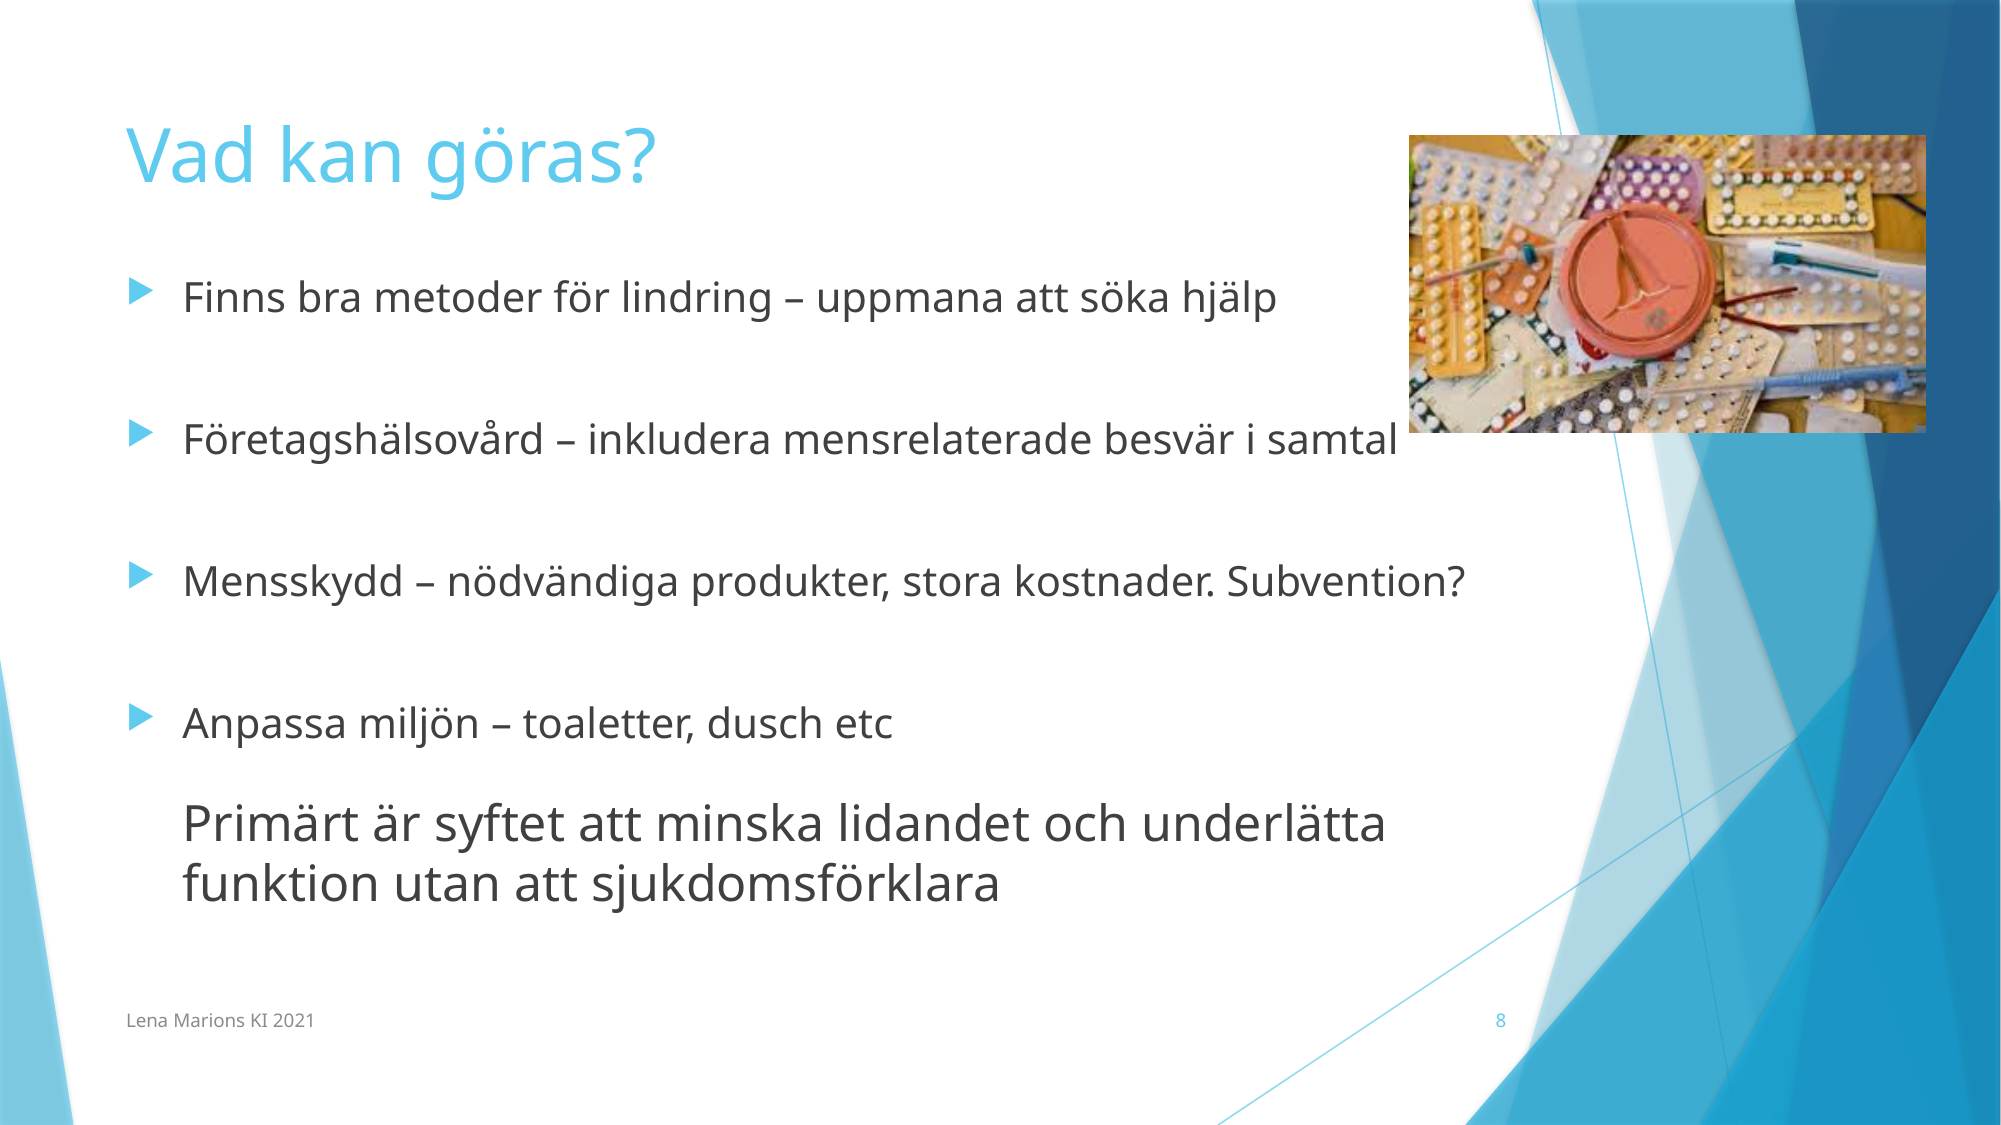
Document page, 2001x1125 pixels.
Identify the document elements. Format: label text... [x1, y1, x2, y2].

picture [1408, 134, 1926, 434]
title Vad kan göras? [111, 99, 1522, 263]
footer Lena Marions KI 2021 [111, 991, 1145, 1051]
slide_number 8 [1409, 991, 1522, 1051]
list Finns bra metoder för lindring – uppmana att söka hjälp Företagshälsovård – inkludera mensrelaterade besvär i samtal Mensskydd – nödvändiga produkter, stora kostnader. Subvention? Anpassa miljön – toaletter, dusch etc Primärt är syftet att minska lidandet och underlätta funktion utan att sjukdomsförklara [111, 263, 1522, 992]
